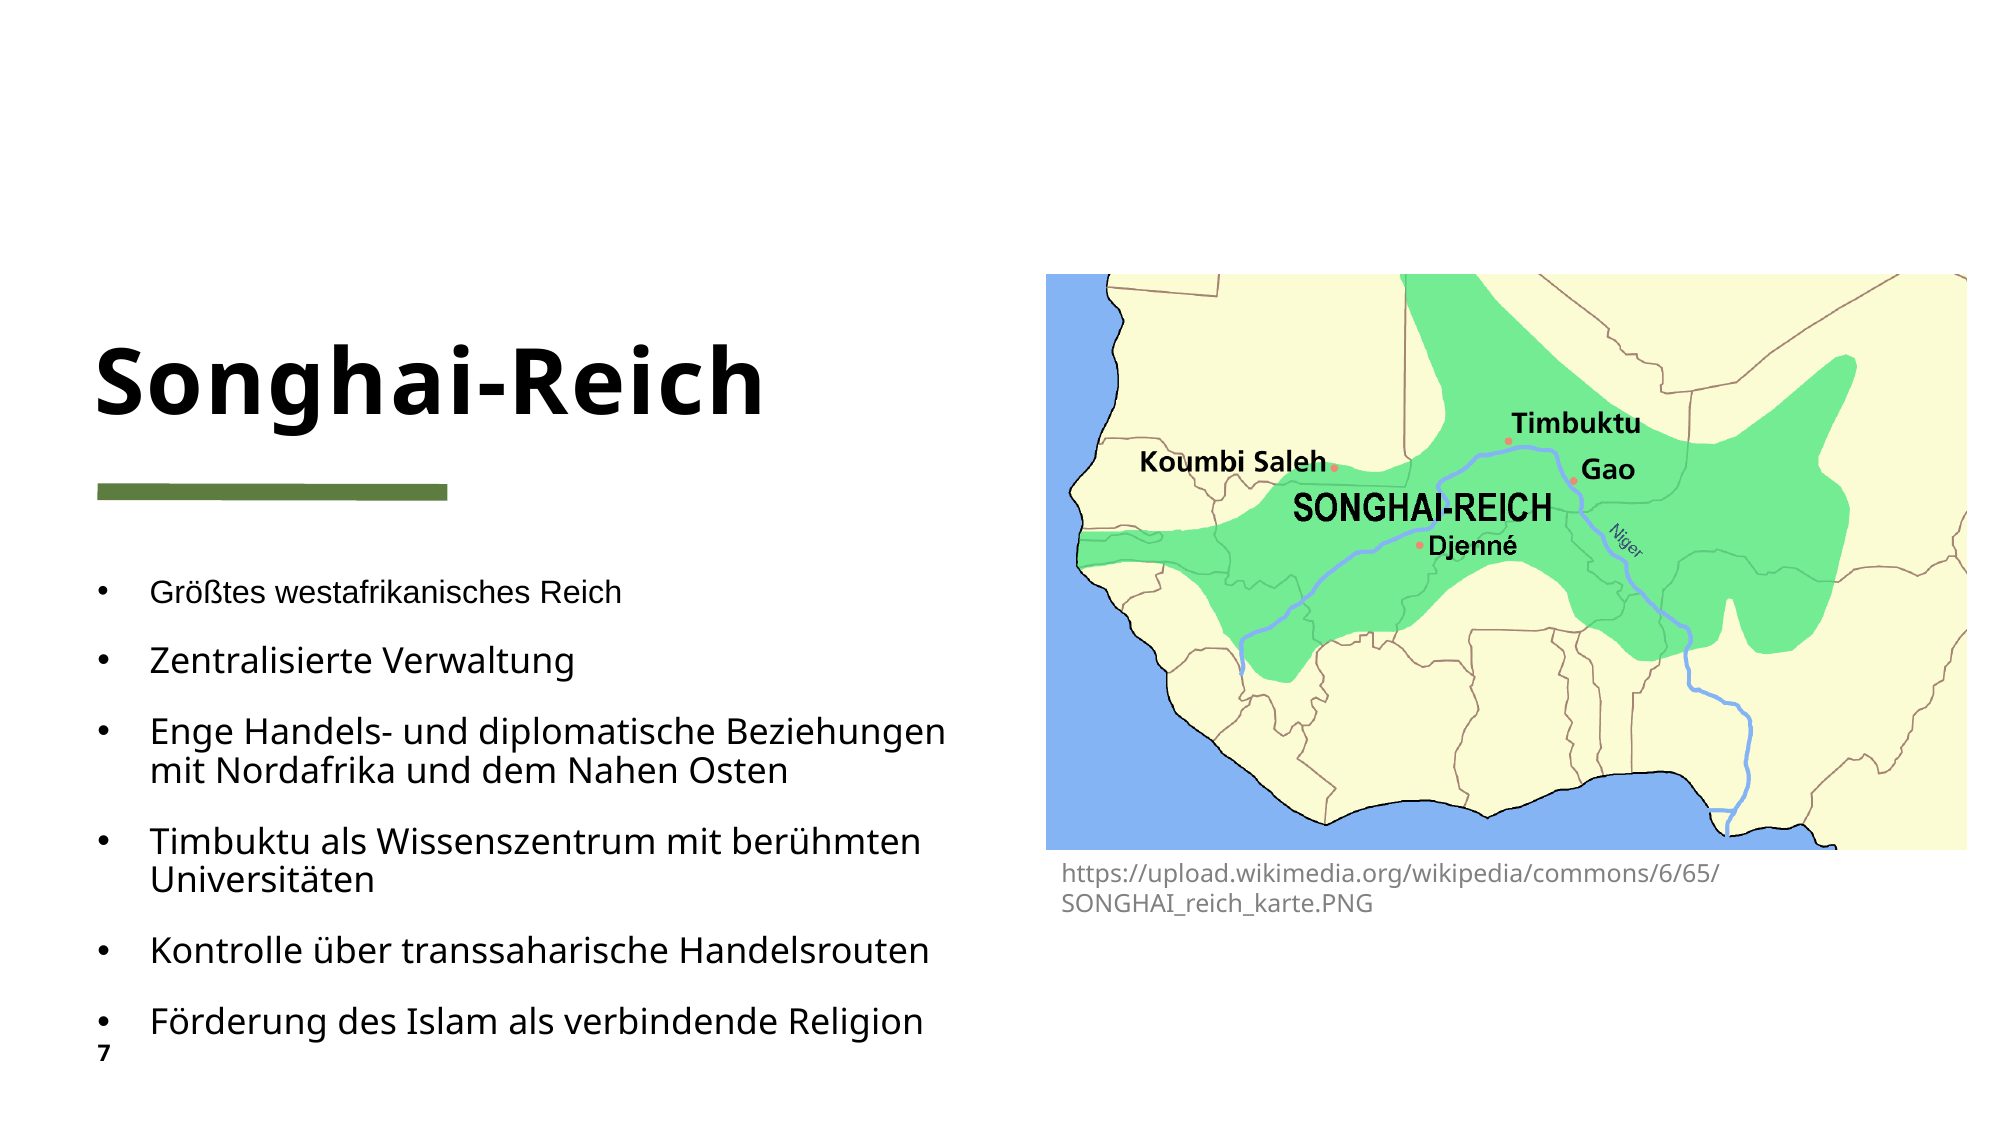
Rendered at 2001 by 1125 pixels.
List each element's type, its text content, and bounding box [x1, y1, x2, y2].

text_box Größtes westafrikanisches Reich Zentralisierte Verwaltung Enge Handels- und diplomatische Beziehungen mit Nordafrika und dem Nahen Osten Timbuktu als Wissenszentrum mit berühmten Universitäten Kontrolle über transsaharische Handelsrouten Förderung des Islam als verbindende Religion [97, 537, 977, 1050]
title Songhai-Reich [94, 45, 925, 432]
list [1046, 274, 1967, 851]
text_box https://upload.wikimedia.org/wikipedia/commons/6/65/SONGHAI_reich_karte.PNG [1046, 850, 1980, 925]
slide_number 7 [97, 1050, 184, 1080]
